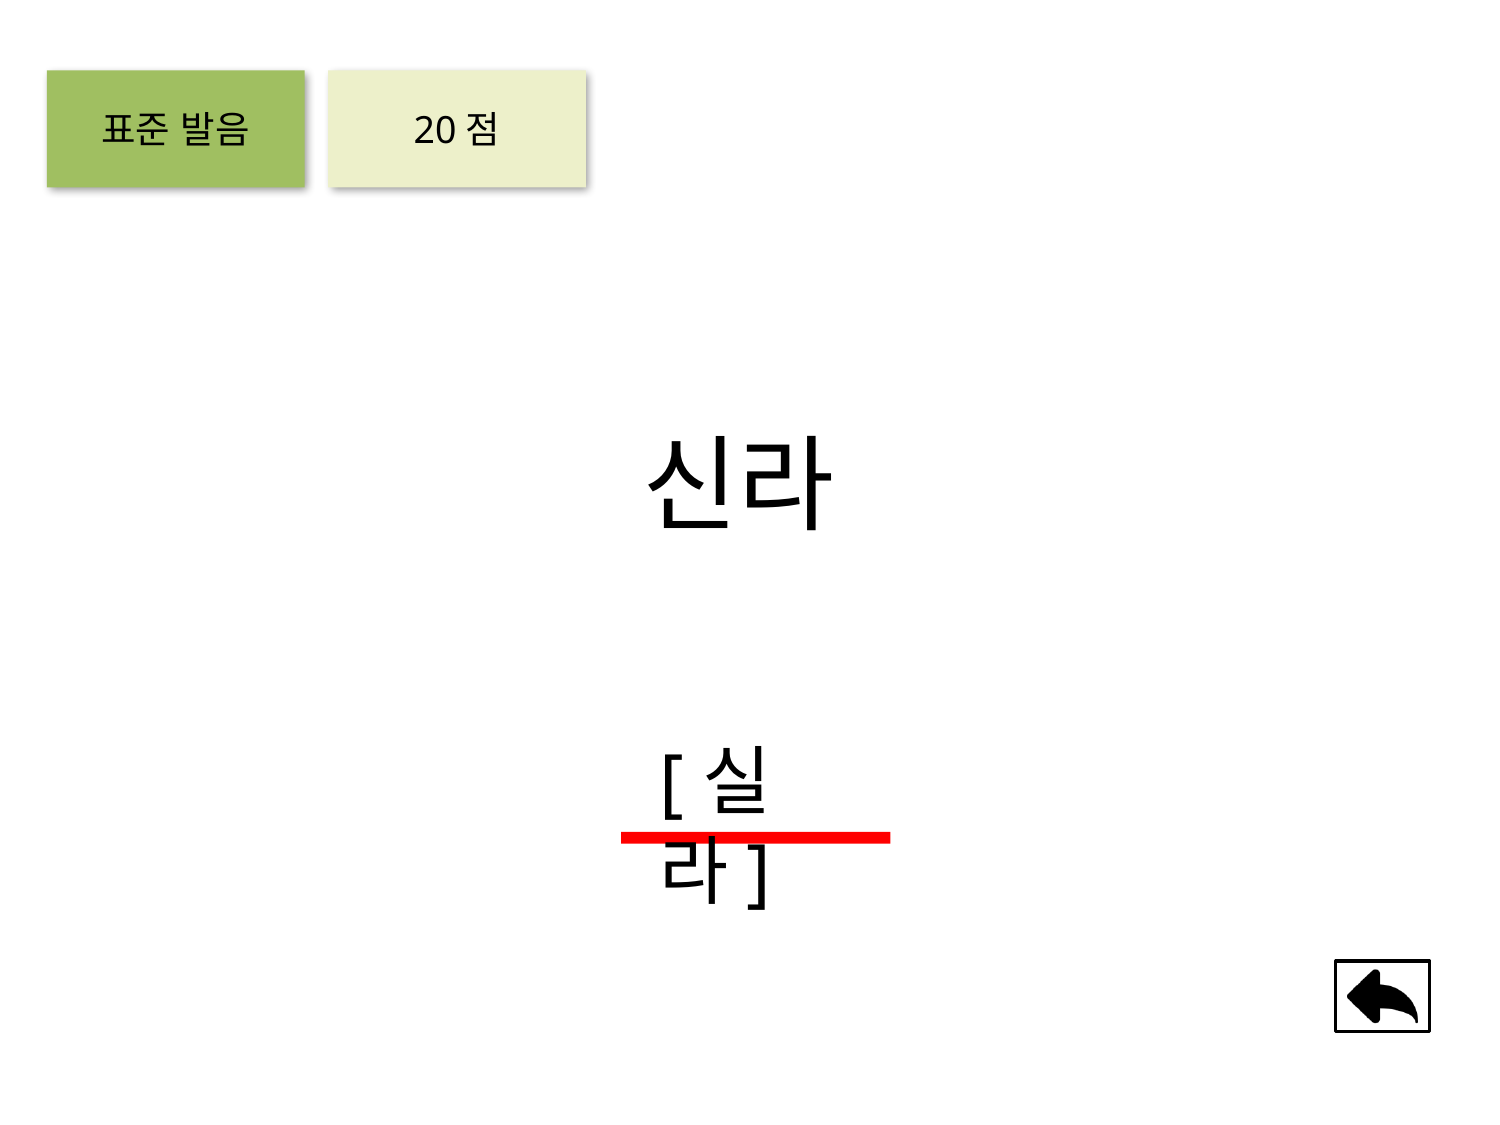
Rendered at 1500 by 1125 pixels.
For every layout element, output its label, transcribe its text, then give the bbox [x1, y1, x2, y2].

text_box 신라 [0, 411, 1500, 551]
text_box [1427, 959, 1431, 1033]
text_box 표준 발음 [45, 69, 306, 189]
text_box [실라] [644, 726, 879, 922]
text_box [619, 830, 644, 845]
text_box [1334, 959, 1339, 1033]
picture [1347, 960, 1419, 1032]
text_box 20점 [326, 69, 587, 189]
text_box [879, 830, 892, 845]
